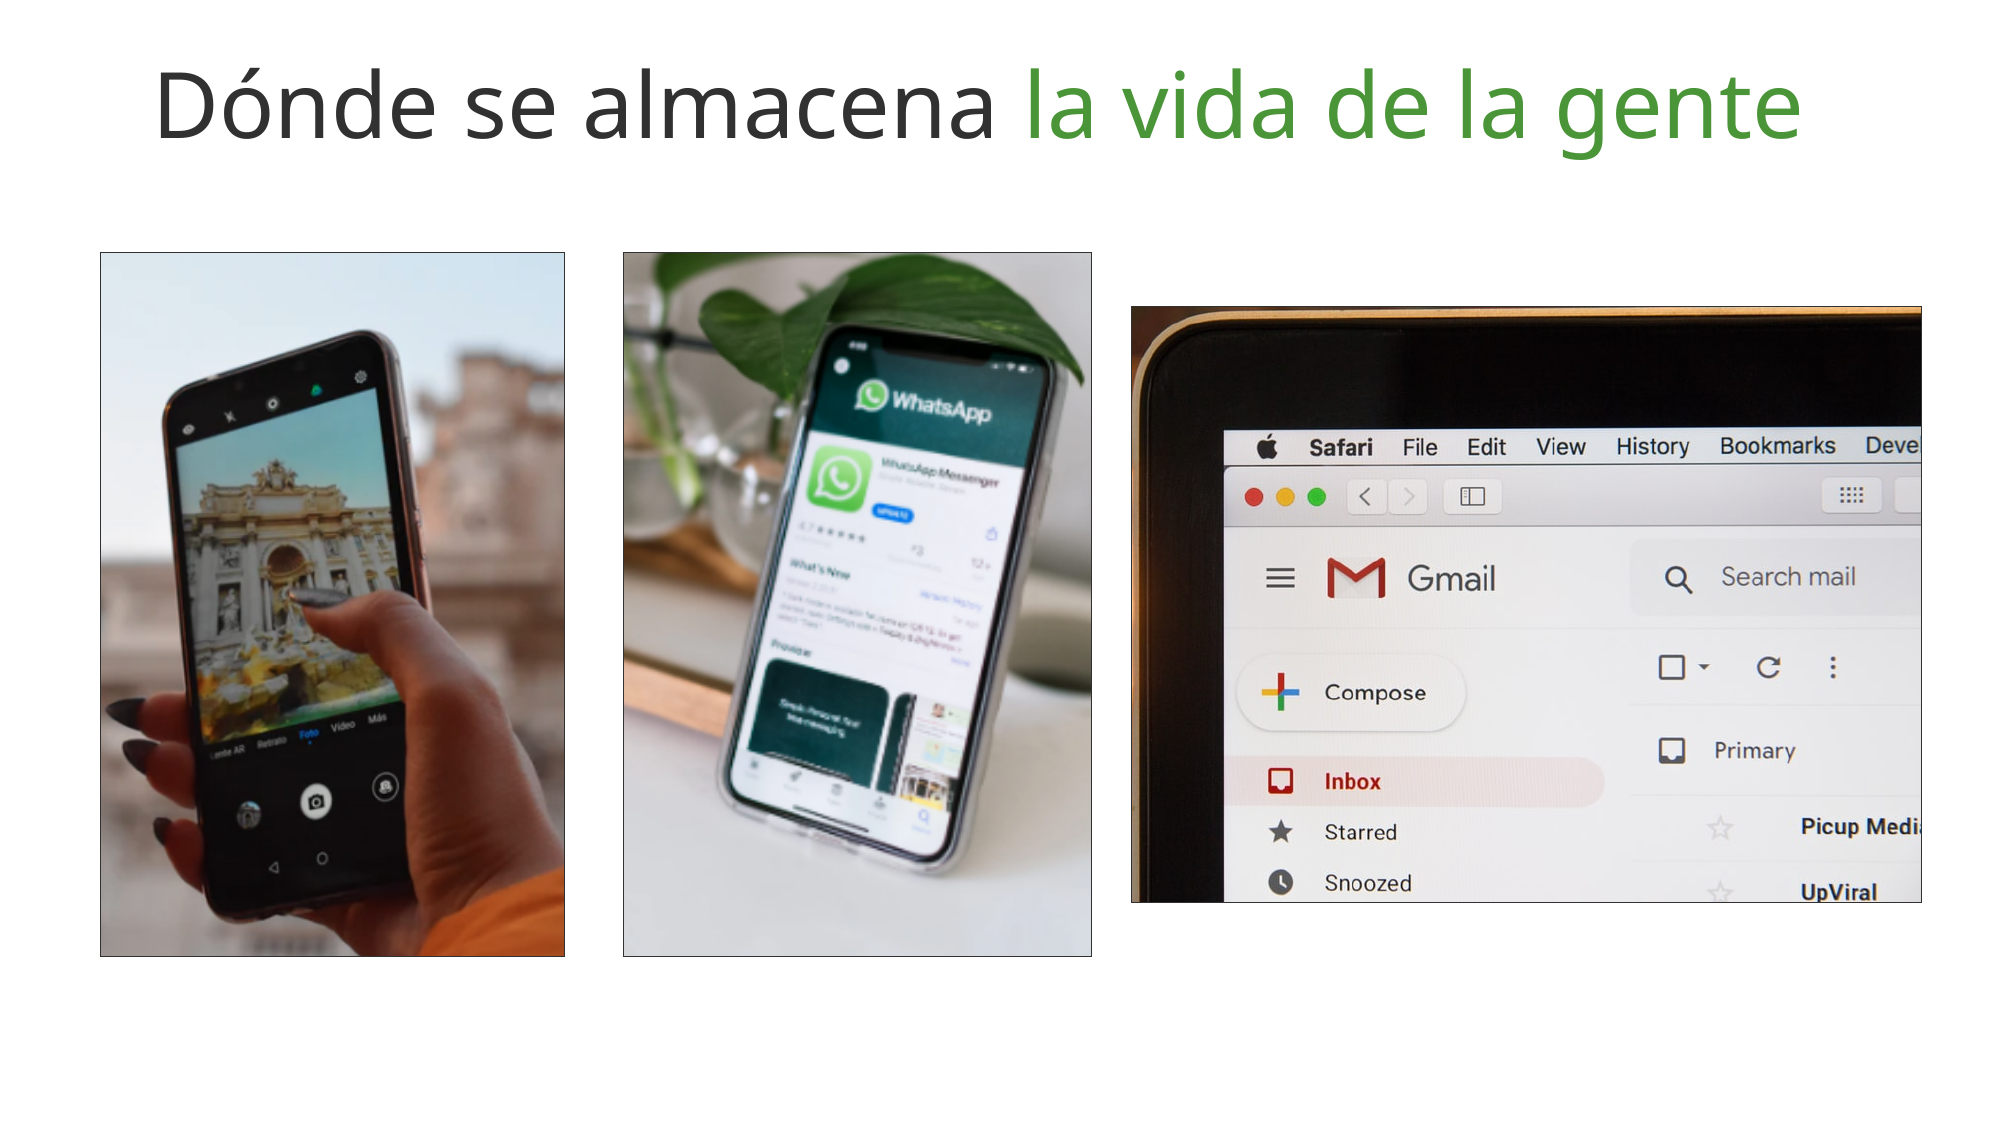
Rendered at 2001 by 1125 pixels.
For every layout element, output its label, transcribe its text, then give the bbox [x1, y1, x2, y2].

picture [623, 252, 1092, 957]
picture [1131, 306, 1922, 903]
title Dónde se almacena la vida de la gente [137, 0, 1863, 218]
picture [100, 252, 565, 957]
